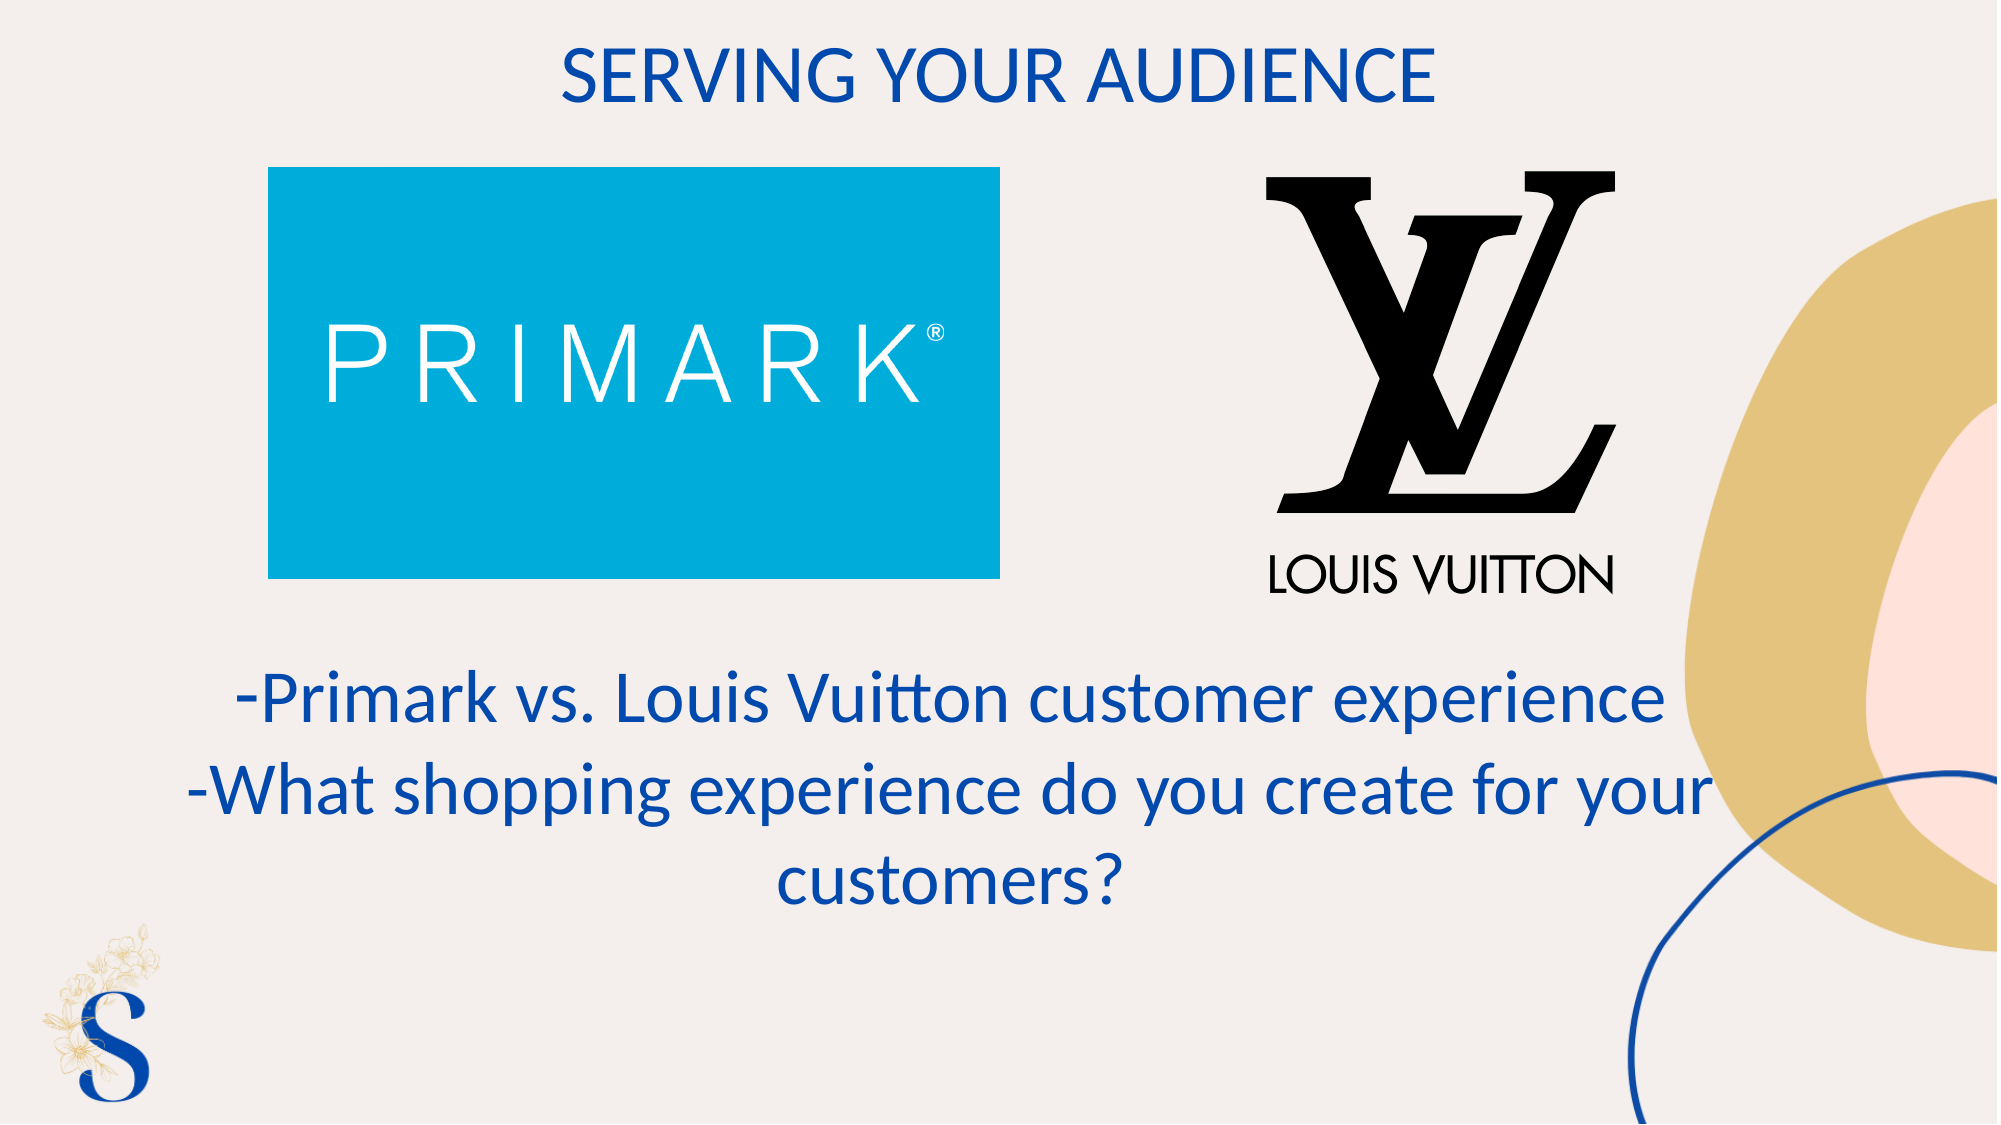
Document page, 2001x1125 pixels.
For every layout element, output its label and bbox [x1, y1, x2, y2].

picture [330, 325, 386, 401]
picture [421, 325, 475, 401]
picture [667, 325, 730, 401]
picture [933, 327, 937, 337]
picture [516, 325, 521, 401]
picture [1058, 167, 1825, 599]
list [0, 0, 1997, 1124]
picture [859, 325, 917, 401]
picture [764, 325, 818, 401]
picture [565, 325, 634, 401]
